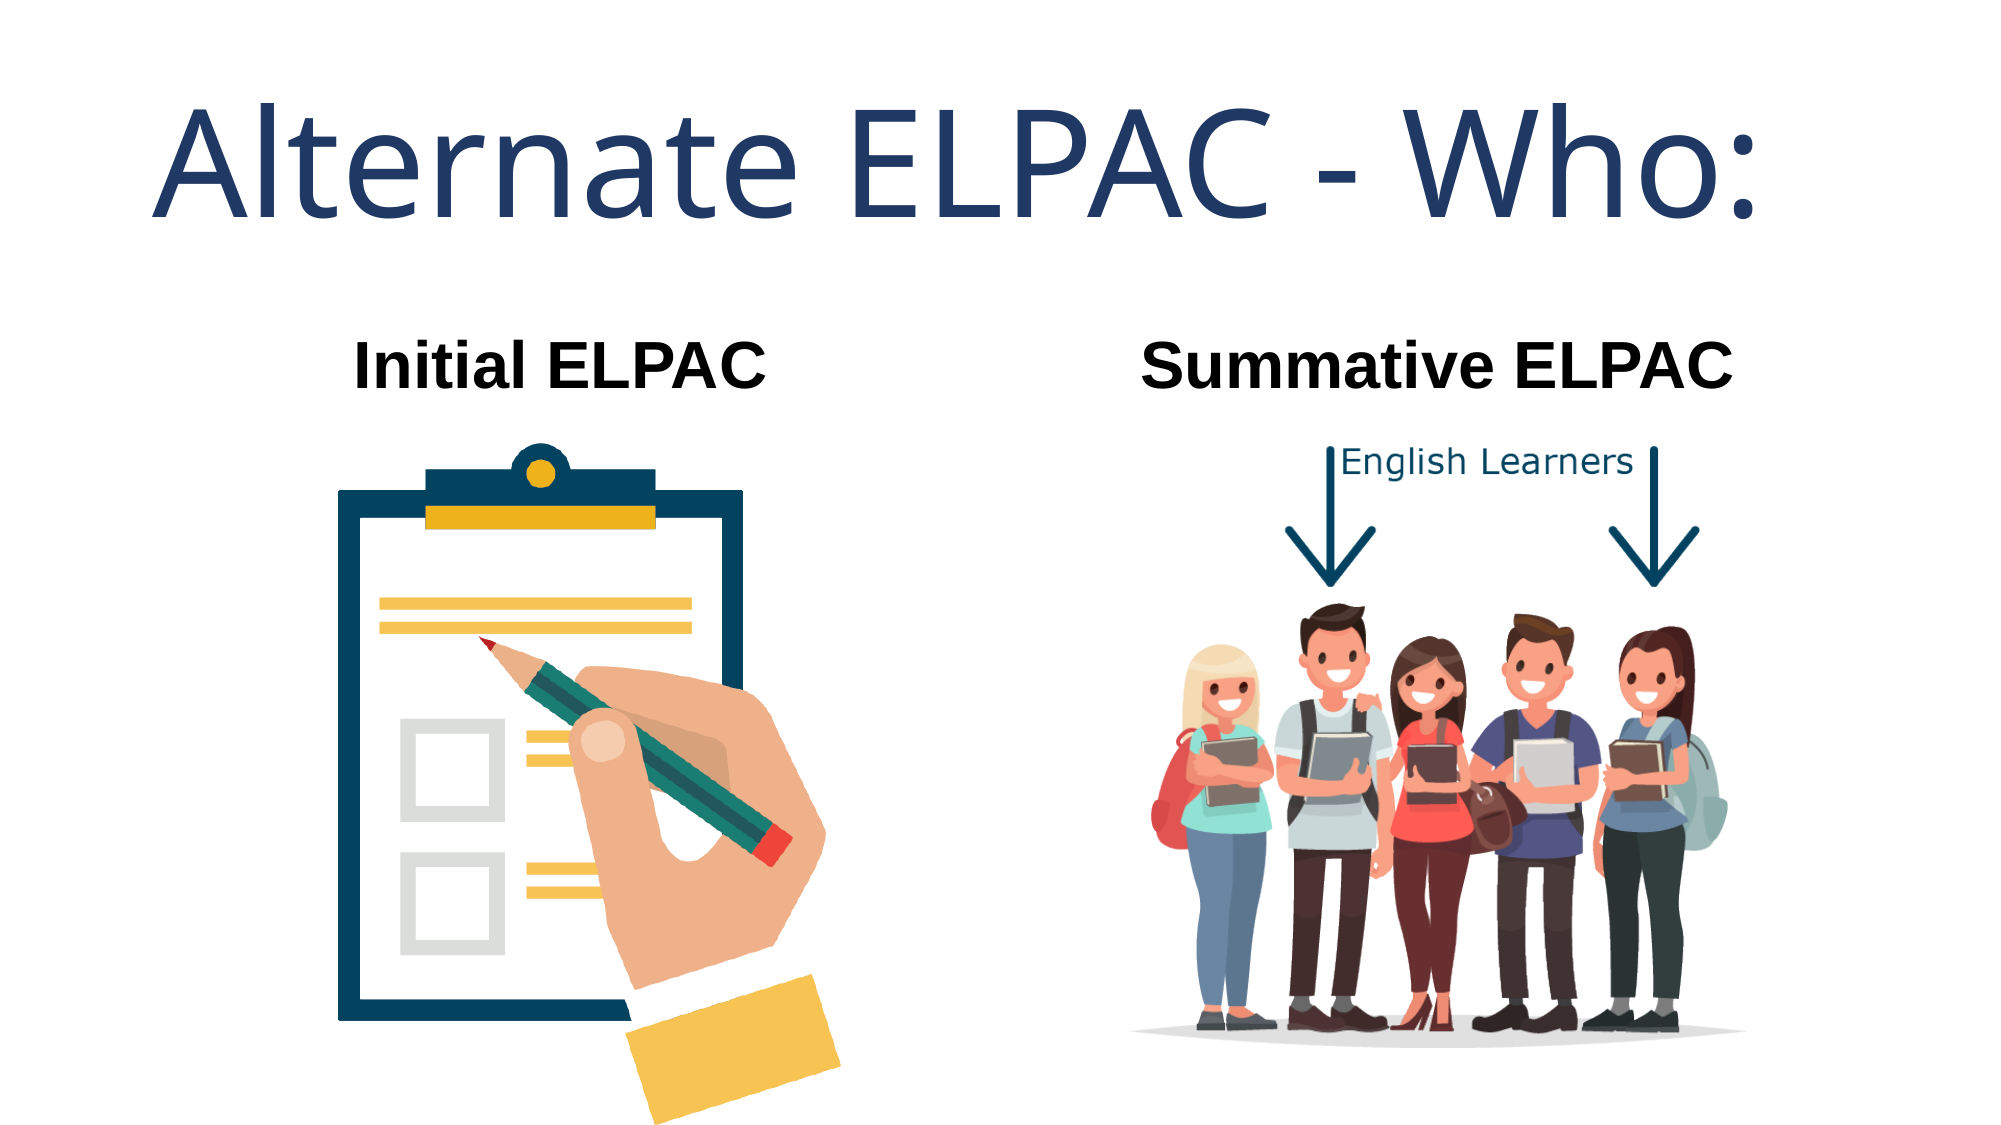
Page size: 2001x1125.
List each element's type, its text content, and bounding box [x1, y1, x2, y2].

title Alternate ELPAC - Who: [137, 59, 1863, 278]
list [1129, 443, 1747, 1048]
list Initial ELPAC [137, 275, 984, 411]
list Summative ELPAC [1012, 275, 1863, 411]
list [338, 443, 841, 1125]
